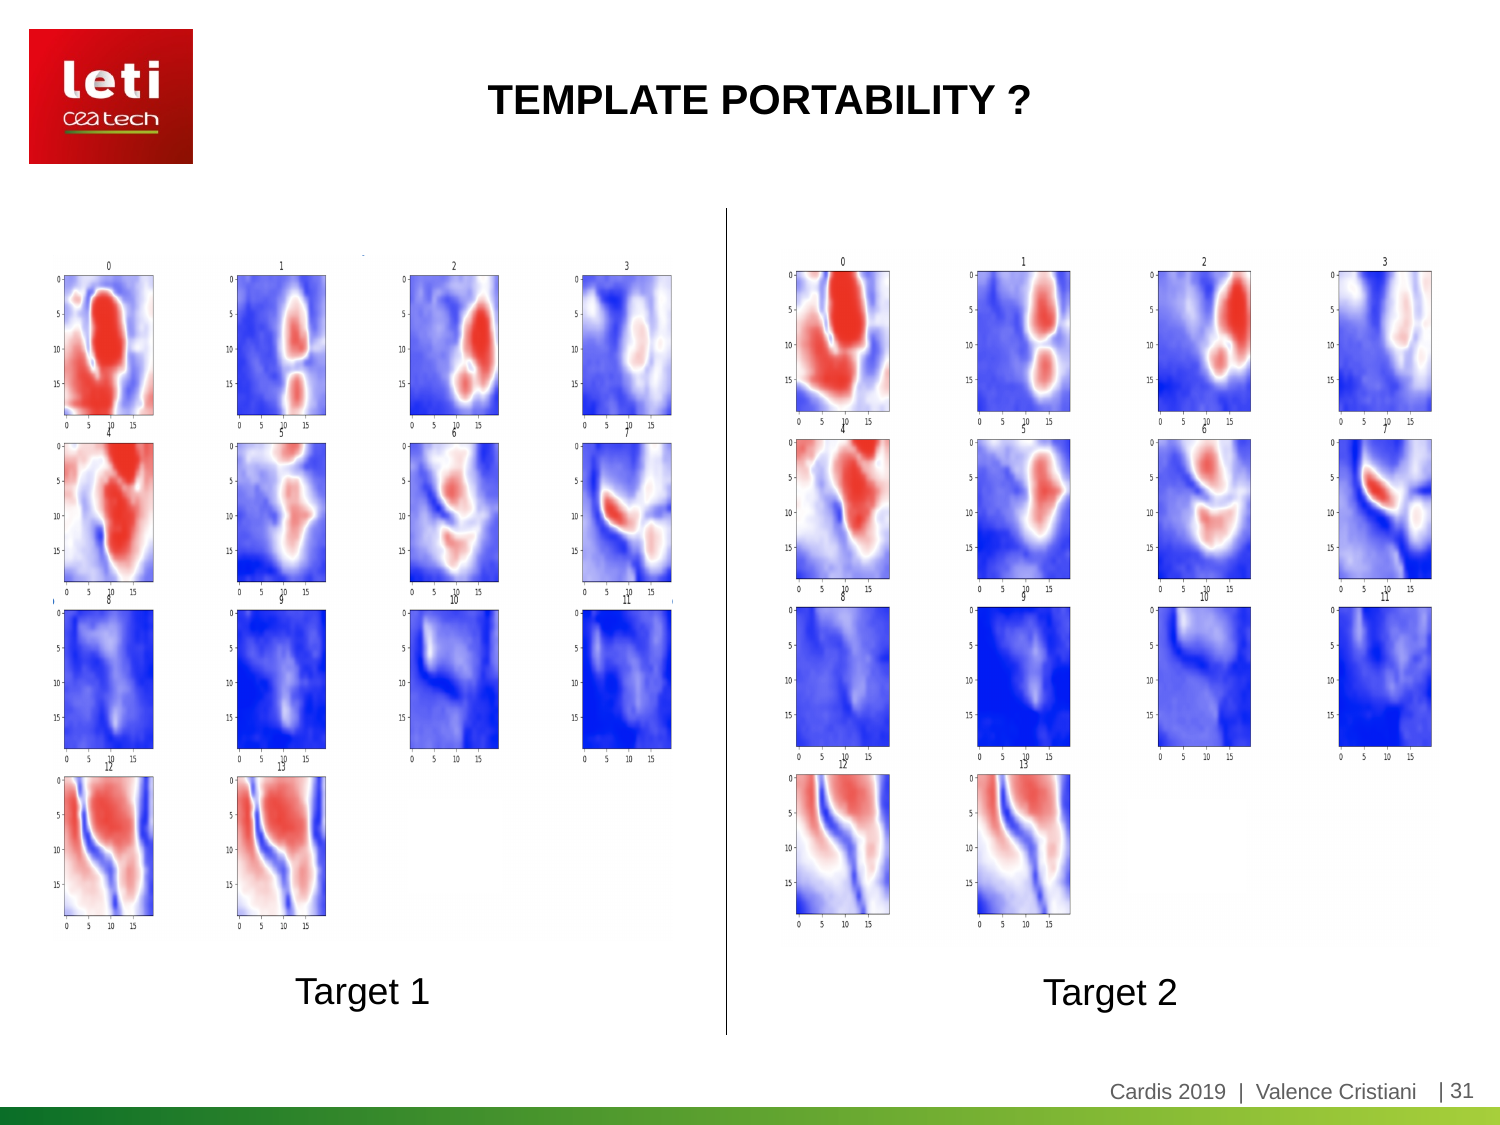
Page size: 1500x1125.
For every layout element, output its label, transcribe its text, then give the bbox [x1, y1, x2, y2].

footer Cardis 2019 | Valence Cristiani [0, 1077, 1424, 1105]
title Template Portability ? [76, 30, 1443, 165]
picture [29, 29, 193, 164]
text_box Target 1 [280, 960, 446, 1020]
text_box Target 2 [1028, 960, 1194, 1020]
picture [52, 255, 673, 941]
picture [781, 249, 1440, 947]
